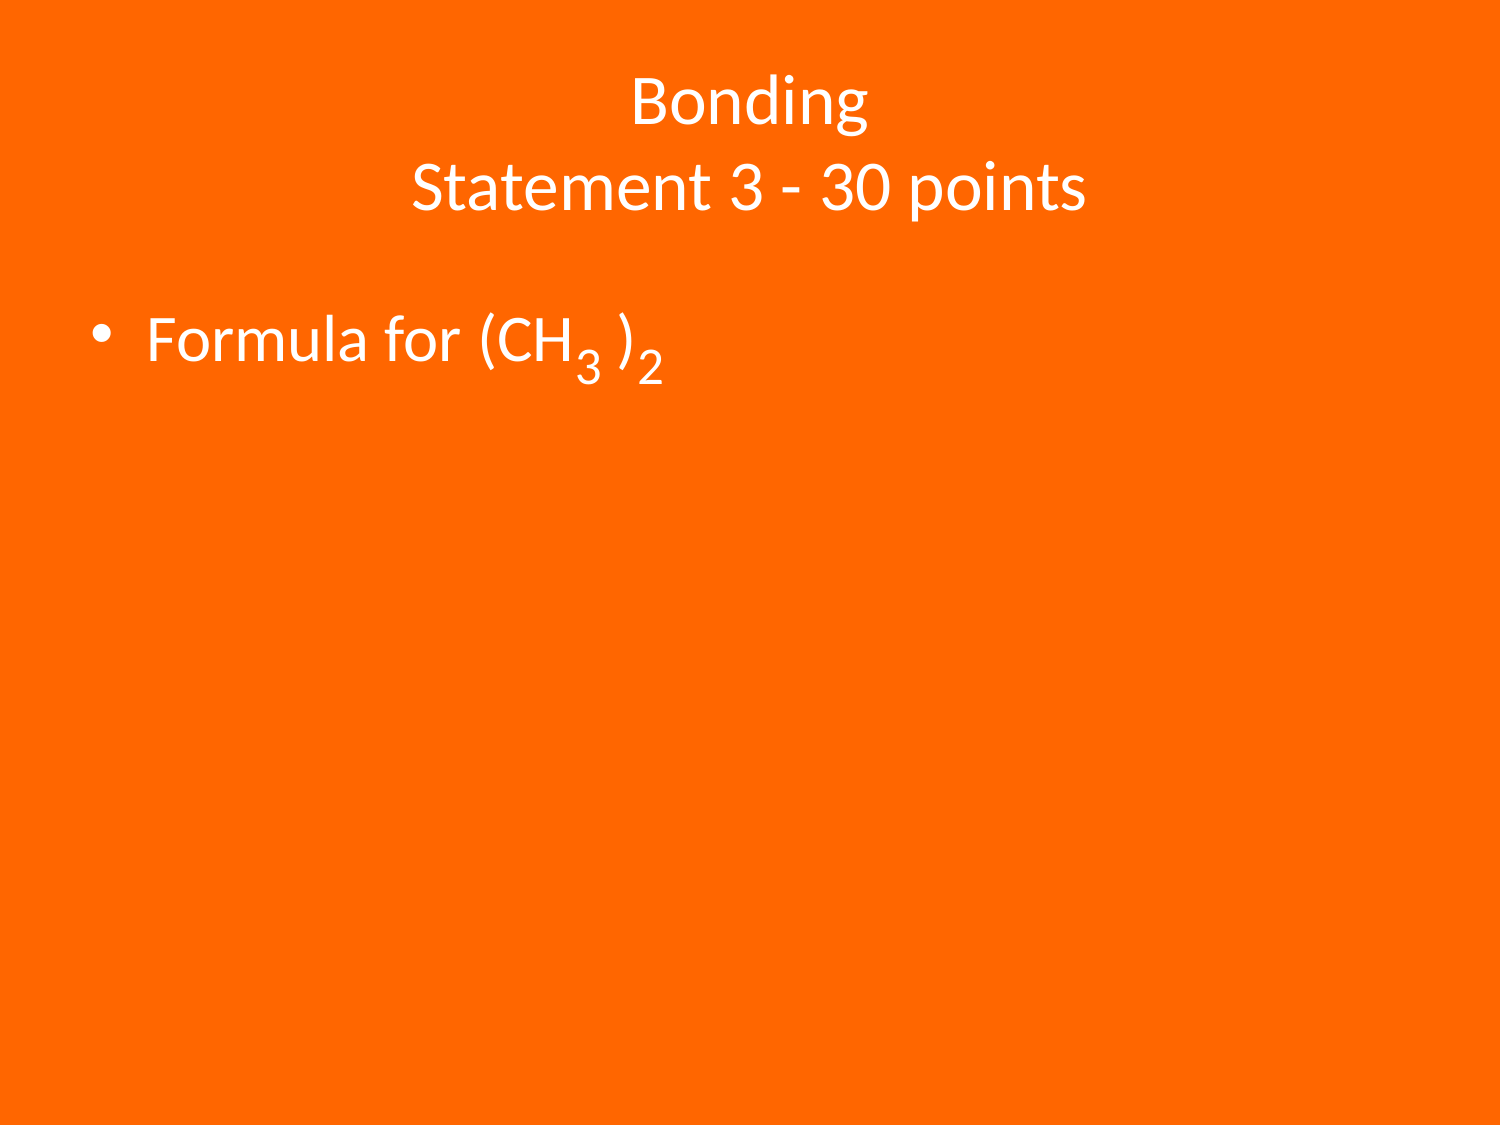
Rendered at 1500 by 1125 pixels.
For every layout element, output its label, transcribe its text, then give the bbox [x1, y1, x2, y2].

list Formula for (CH3 )2 [75, 262, 1425, 1005]
title Bonding Statement 3 - 30 points [75, 45, 1425, 233]
